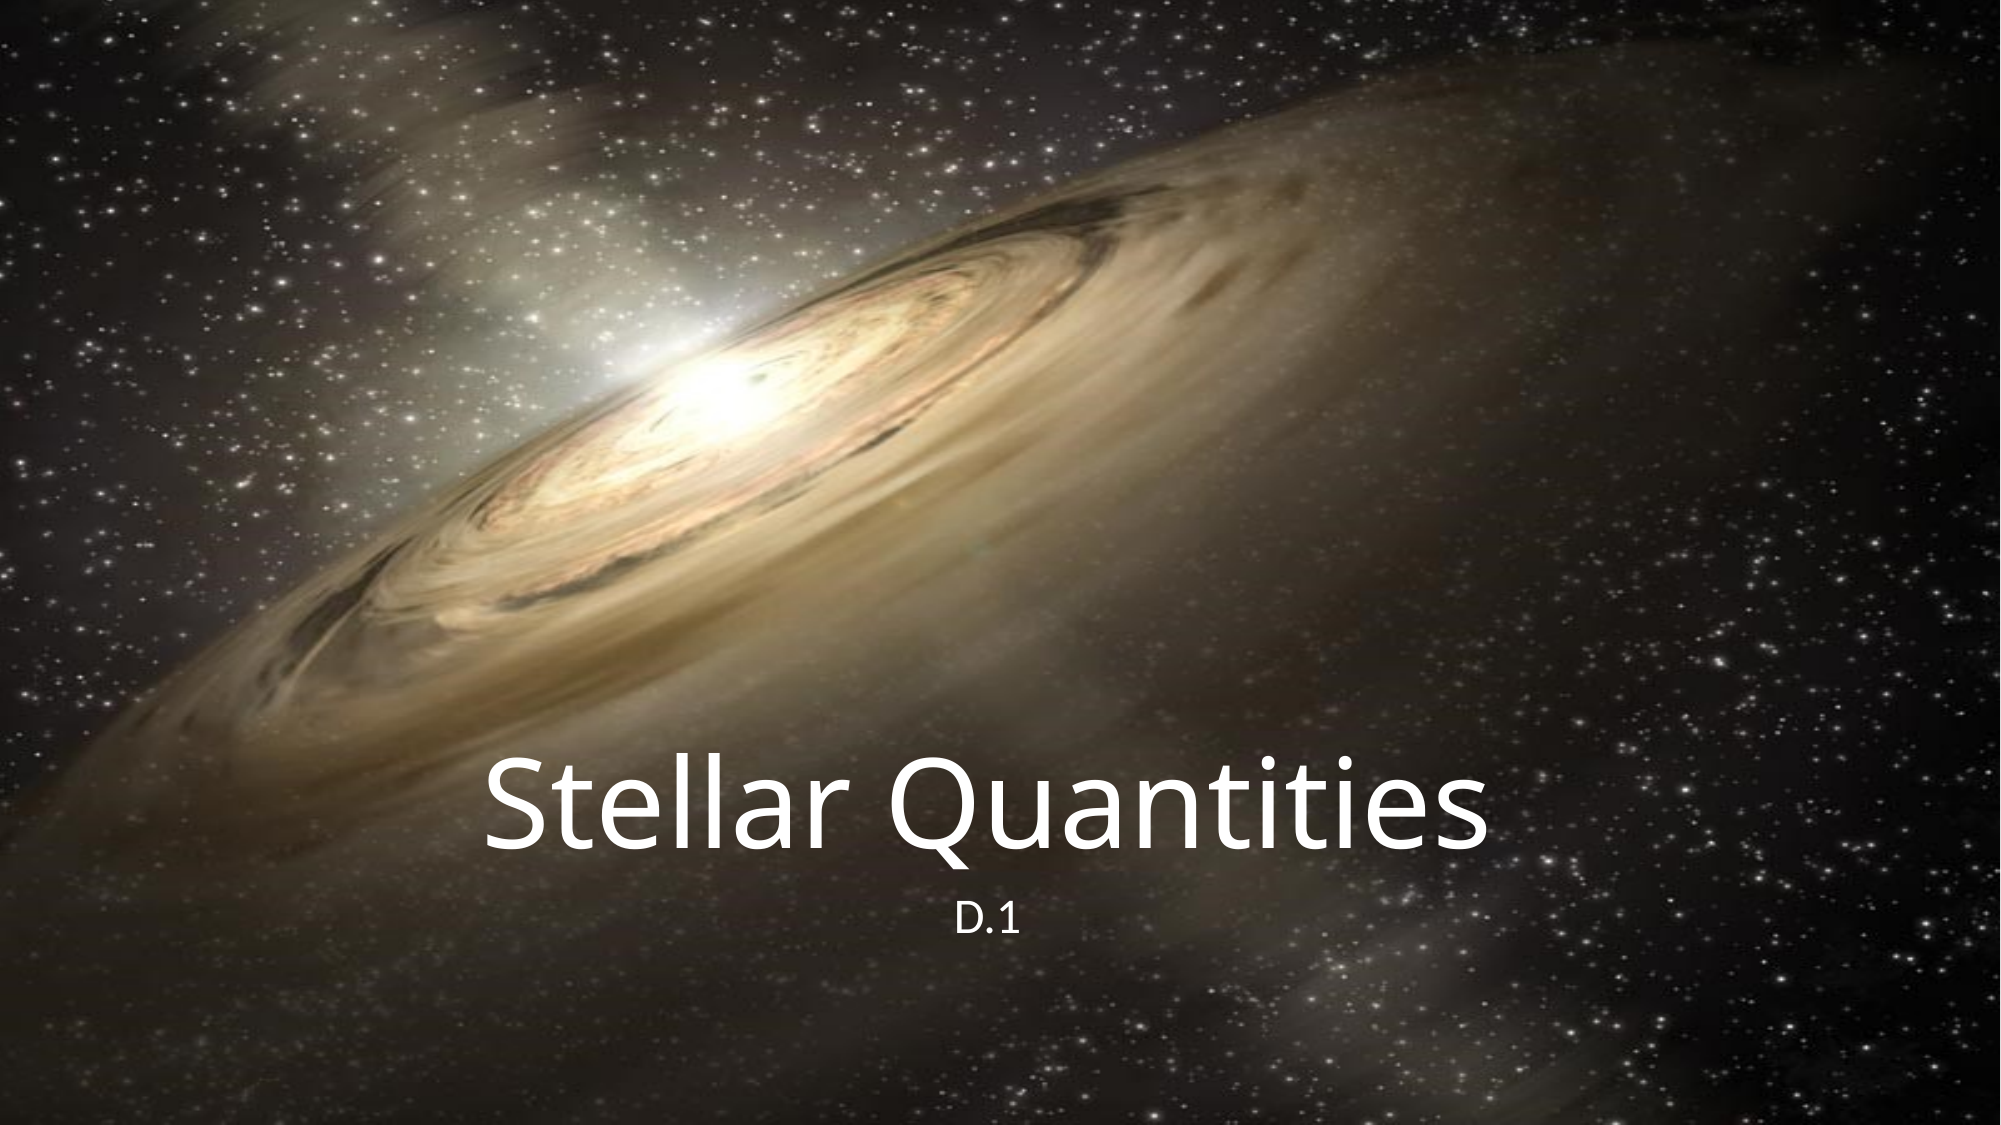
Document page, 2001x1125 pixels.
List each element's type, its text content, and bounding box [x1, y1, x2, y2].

subtitle D.1 [237, 882, 1738, 970]
picture [0, 0, 2001, 1125]
title Stellar Quantities [237, 720, 1738, 882]
